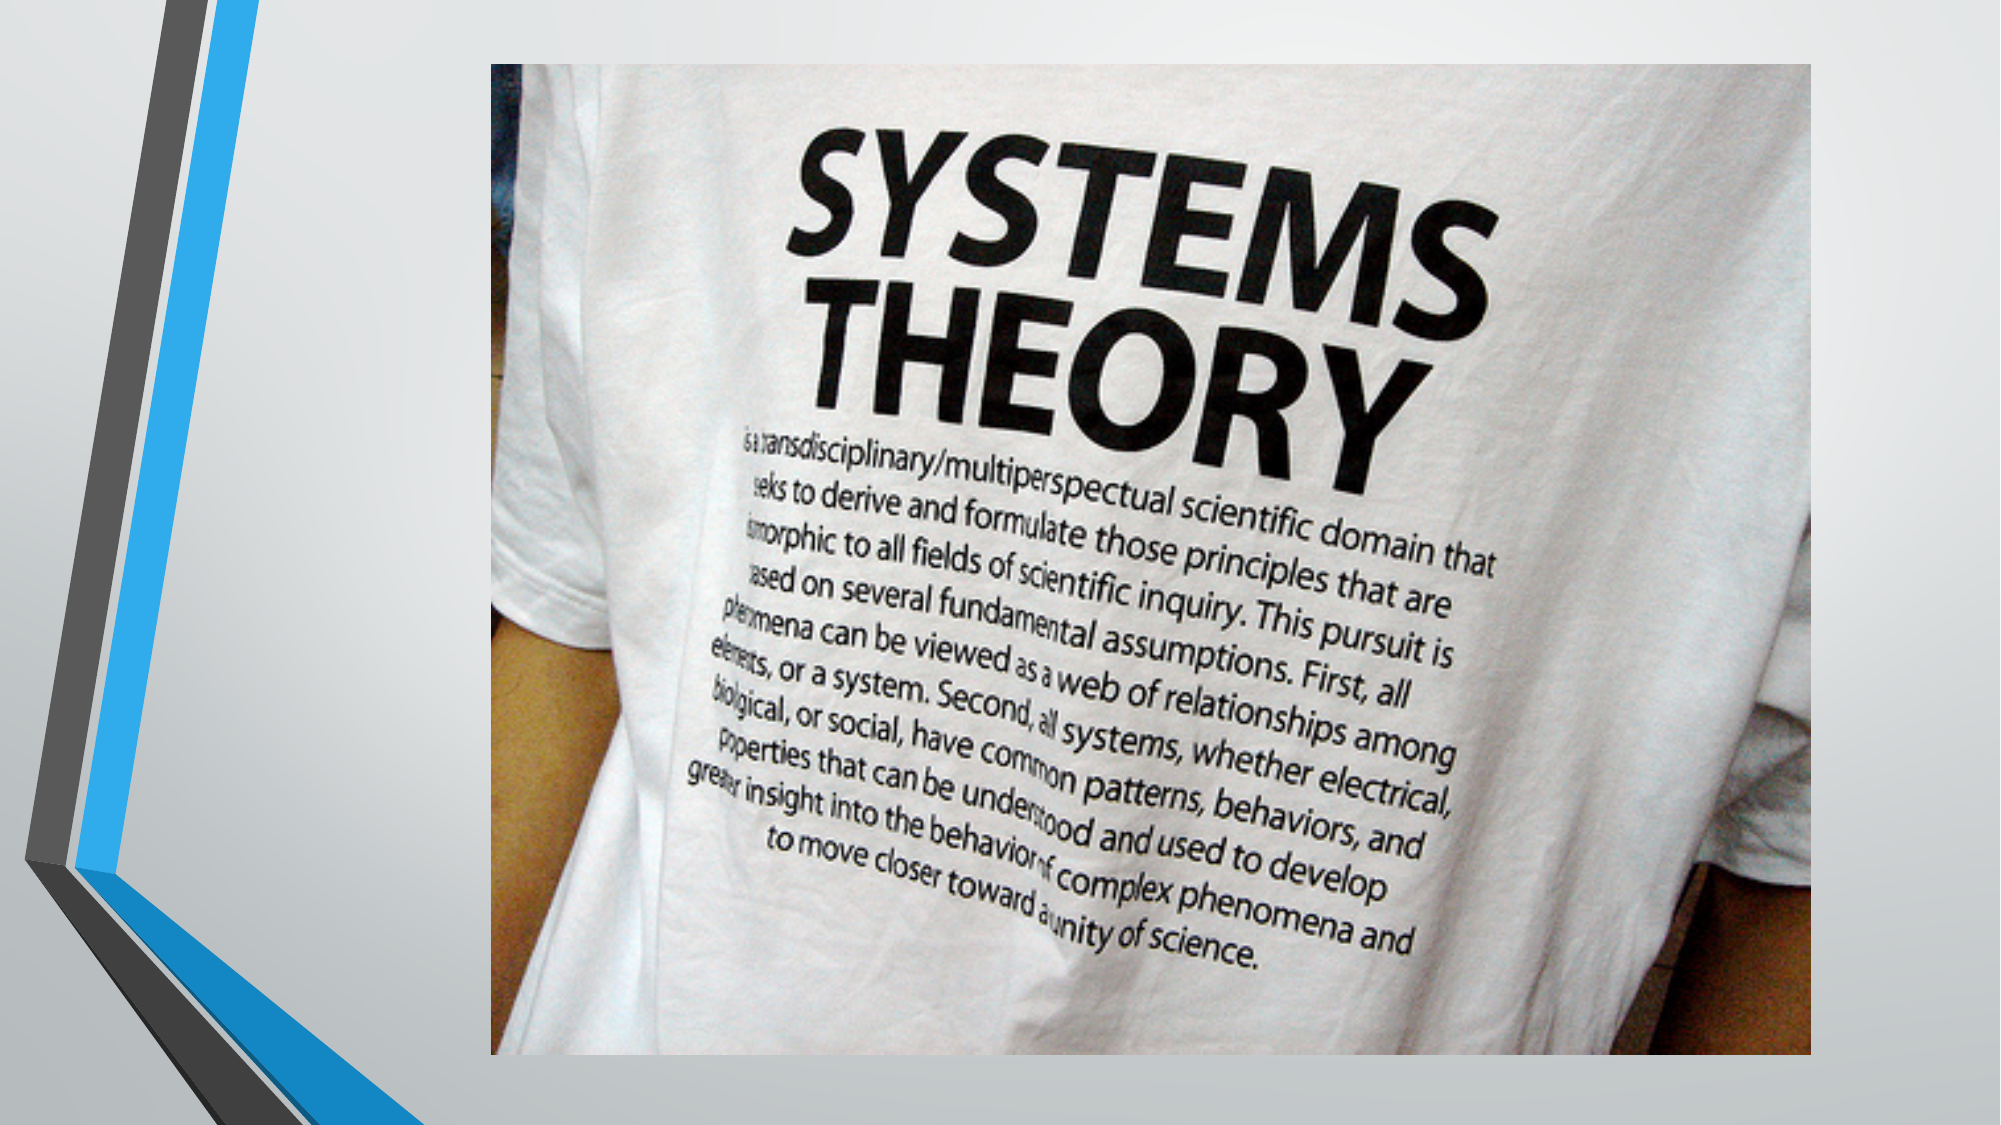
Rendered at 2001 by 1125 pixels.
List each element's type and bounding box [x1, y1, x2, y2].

picture [491, 64, 1812, 1055]
